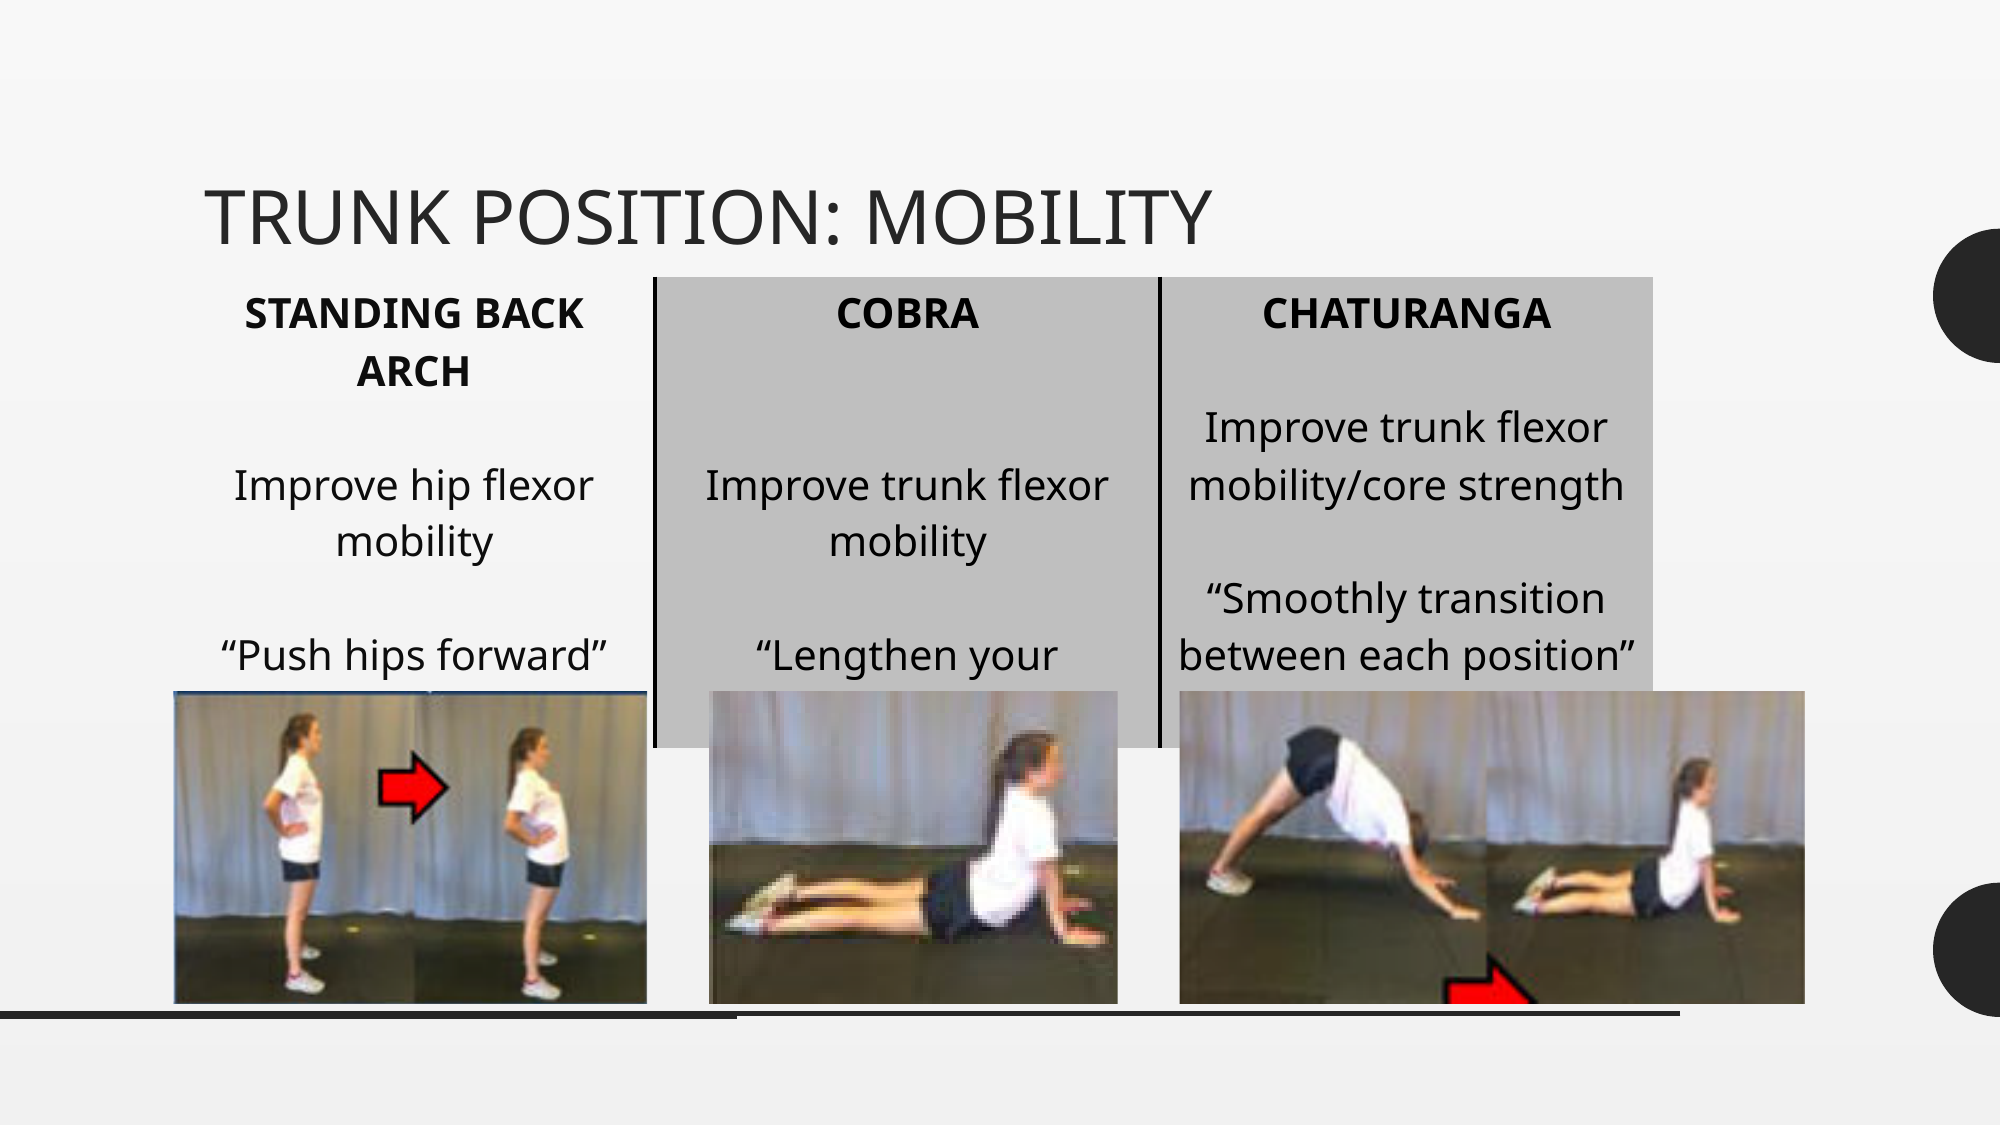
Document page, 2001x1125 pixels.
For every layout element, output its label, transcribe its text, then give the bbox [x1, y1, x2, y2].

picture [1179, 691, 1805, 1004]
table_header Standing back arch Improve hip flexor mobility “Push hips forward” [173, 277, 653, 748]
table_header COBRA Improve trunk flexor mobility “Lengthen your abdomen” [657, 277, 1158, 748]
picture [173, 691, 648, 1004]
title Trunk position: mobility [189, 175, 1638, 277]
picture [708, 691, 1118, 1004]
table_header CHATURANGA Improve trunk flexor mobility/core strength “Smoothly transition between each position” [1162, 277, 1653, 748]
